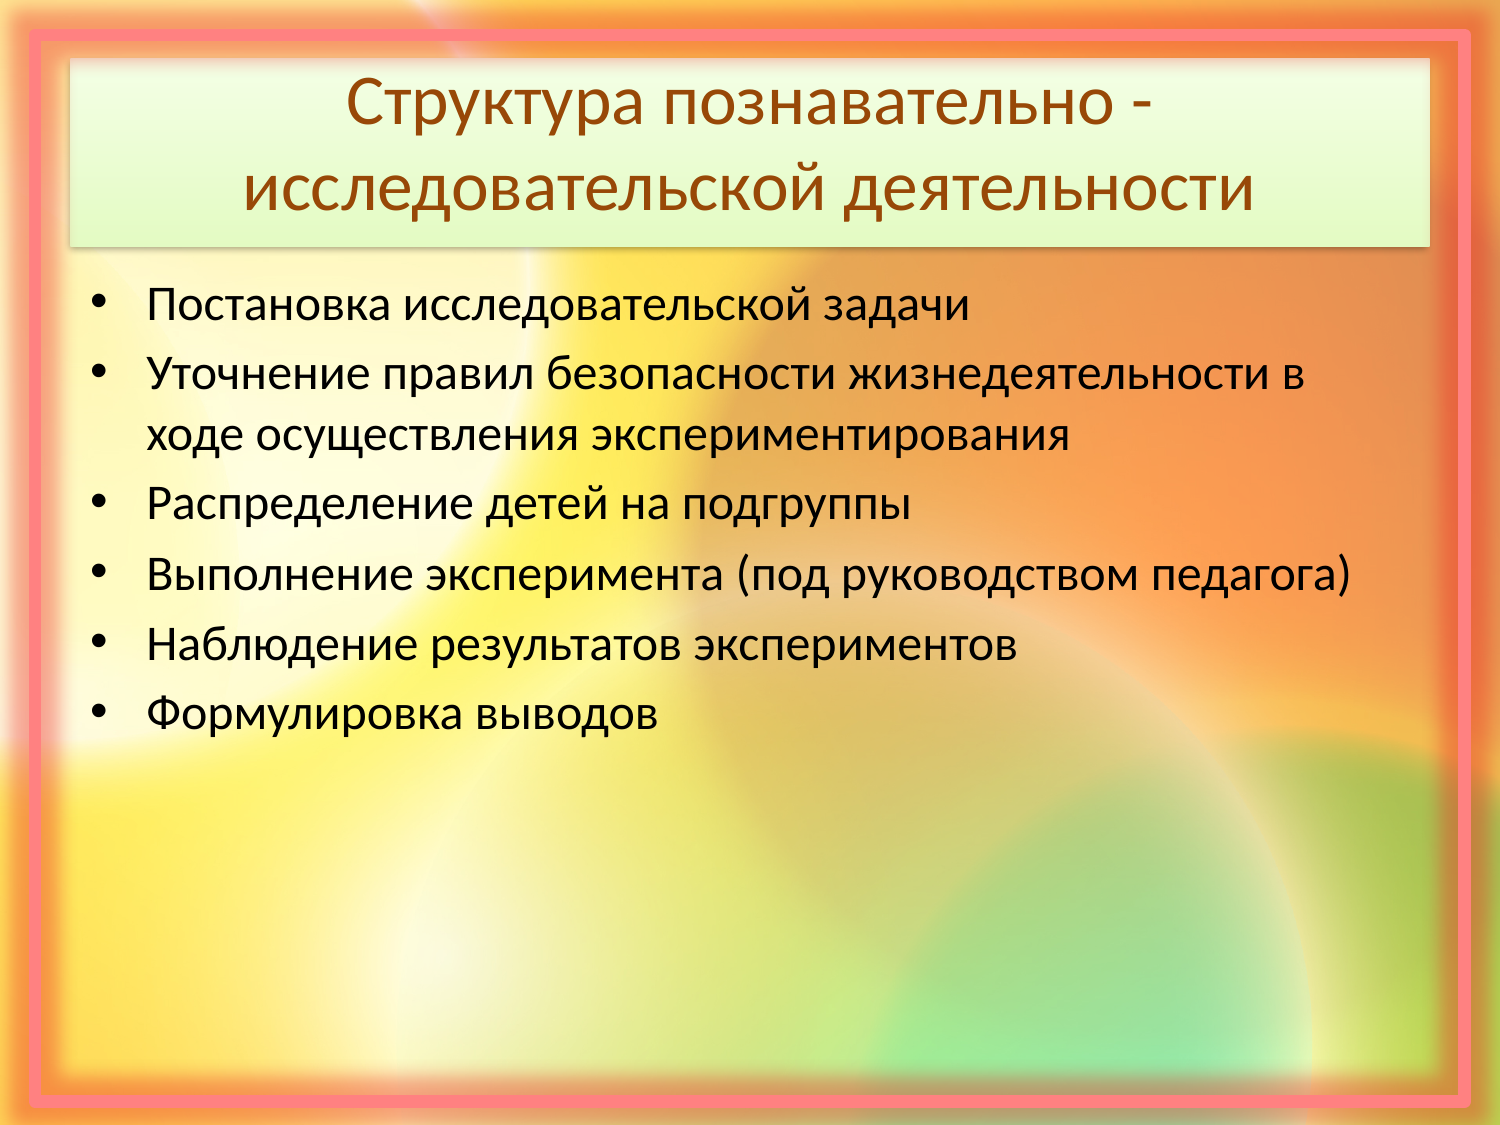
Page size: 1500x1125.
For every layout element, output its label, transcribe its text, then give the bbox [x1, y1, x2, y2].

title Структура познавательно - исследовательской деятельности [75, 45, 1425, 233]
list Постановка исследовательской задачи Уточнение правил безопасности жизнедеятельности в ходе осуществления экспериментирования Распределение детей на подгруппы Выполнение эксперимента (под руководством педагога) Наблюдение результатов экспериментов Формулировка выводов [75, 262, 1425, 1005]
